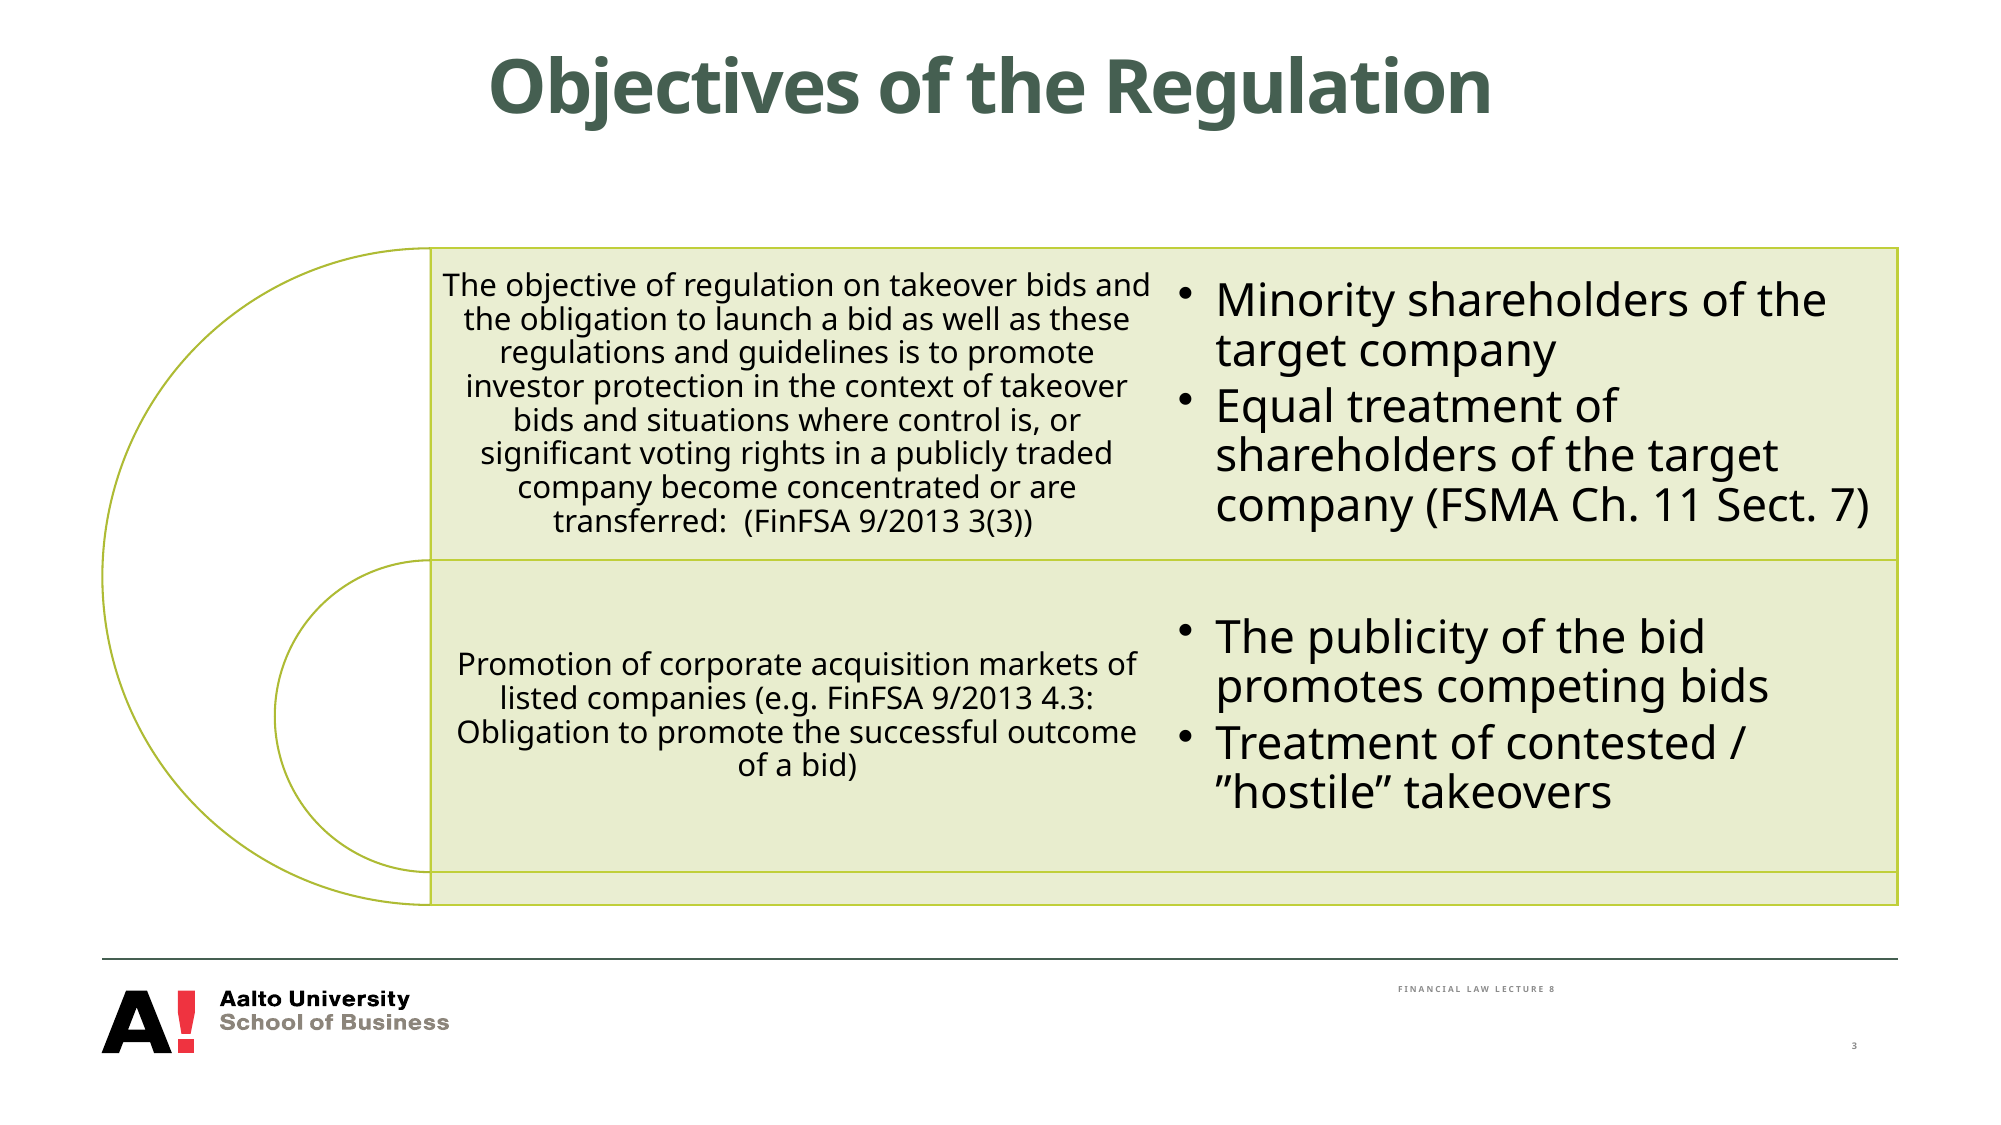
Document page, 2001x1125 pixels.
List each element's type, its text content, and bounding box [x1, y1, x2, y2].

footer Financial Law Lecture 8 [1080, 976, 1873, 1003]
slide_number 3 [1080, 1033, 1873, 1060]
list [102, 248, 1898, 905]
title Objectives of the Regulation [102, 52, 1898, 248]
